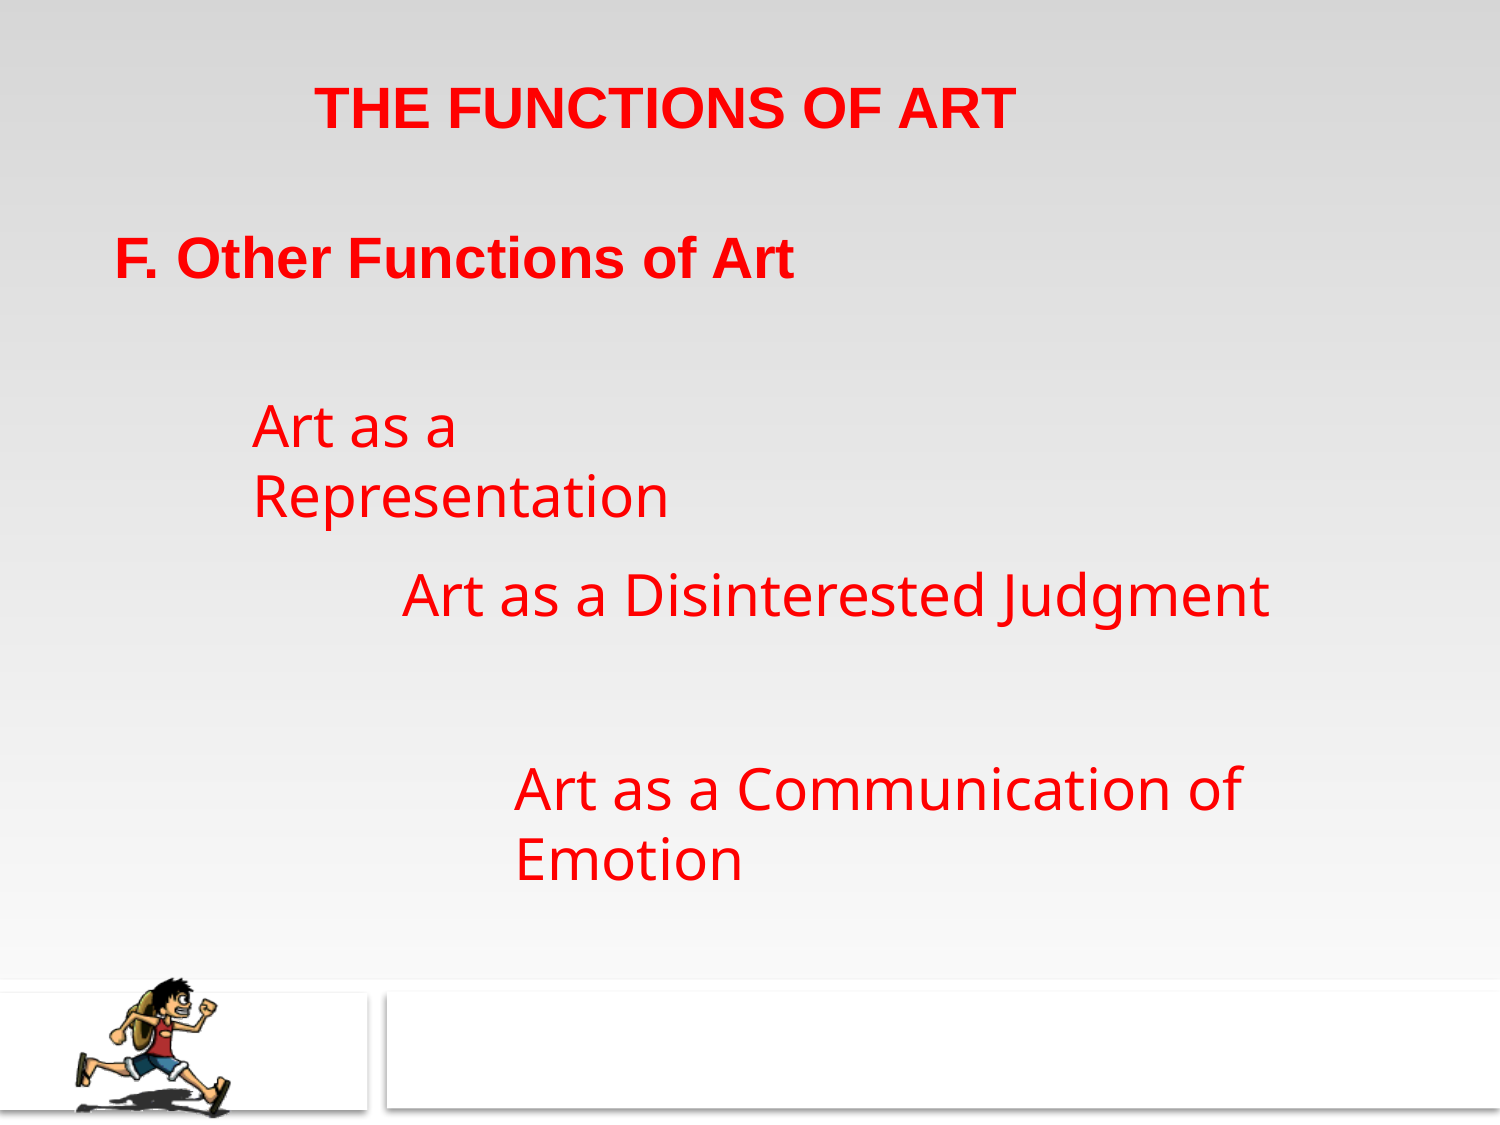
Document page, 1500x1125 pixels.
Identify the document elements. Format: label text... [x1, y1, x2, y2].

text_box Art as a Disinterested Judgment [387, 550, 1313, 636]
text_box Art as a Representation [237, 381, 875, 537]
text_box Art as a Communication of Emotion [499, 744, 1388, 900]
text_box THE FUNCTIONS OF ART [299, 62, 1232, 148]
text_box F. Other Functions of Art [99, 212, 1100, 298]
picture [0, 787, 426, 1125]
